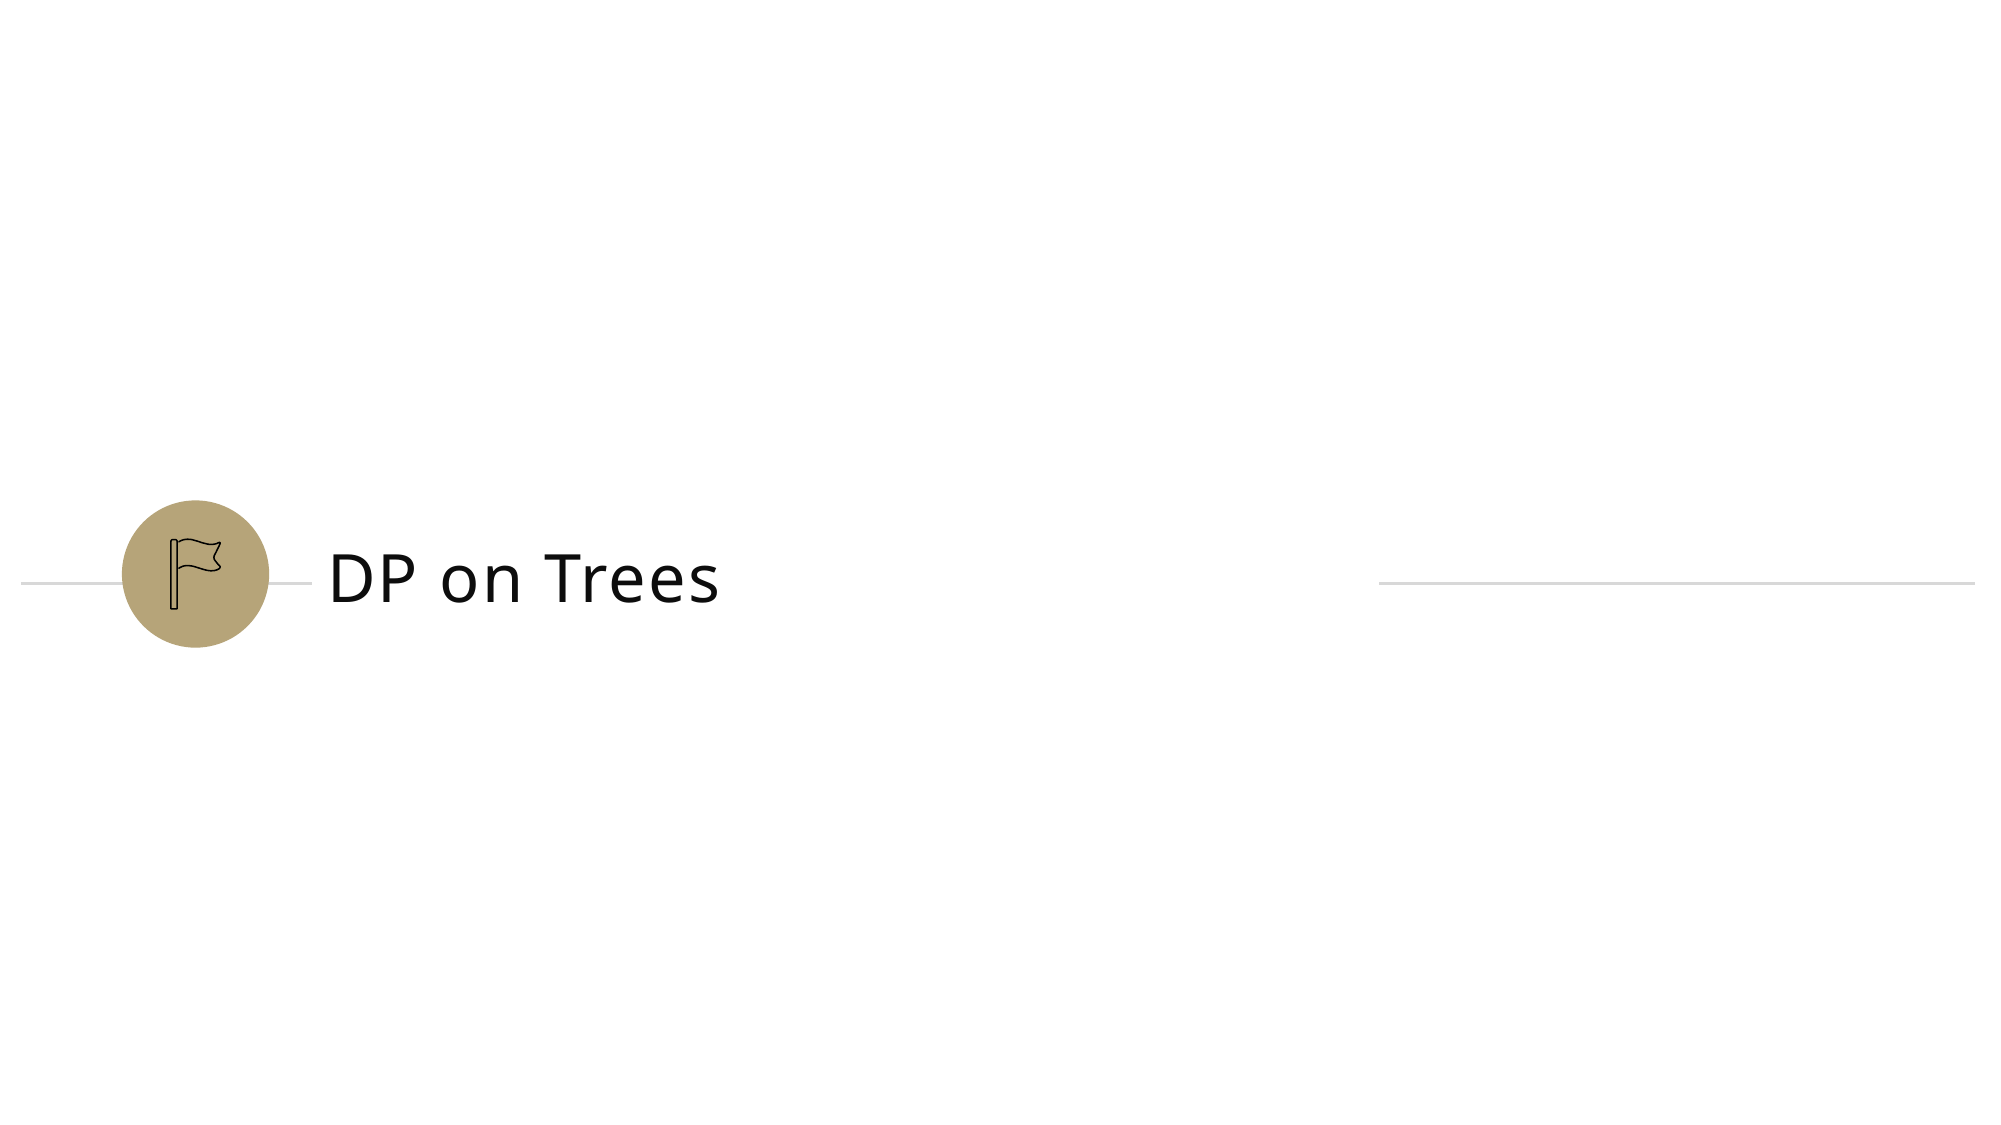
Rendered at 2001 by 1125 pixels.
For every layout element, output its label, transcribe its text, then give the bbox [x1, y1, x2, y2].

title DP on Trees [312, 535, 1379, 633]
